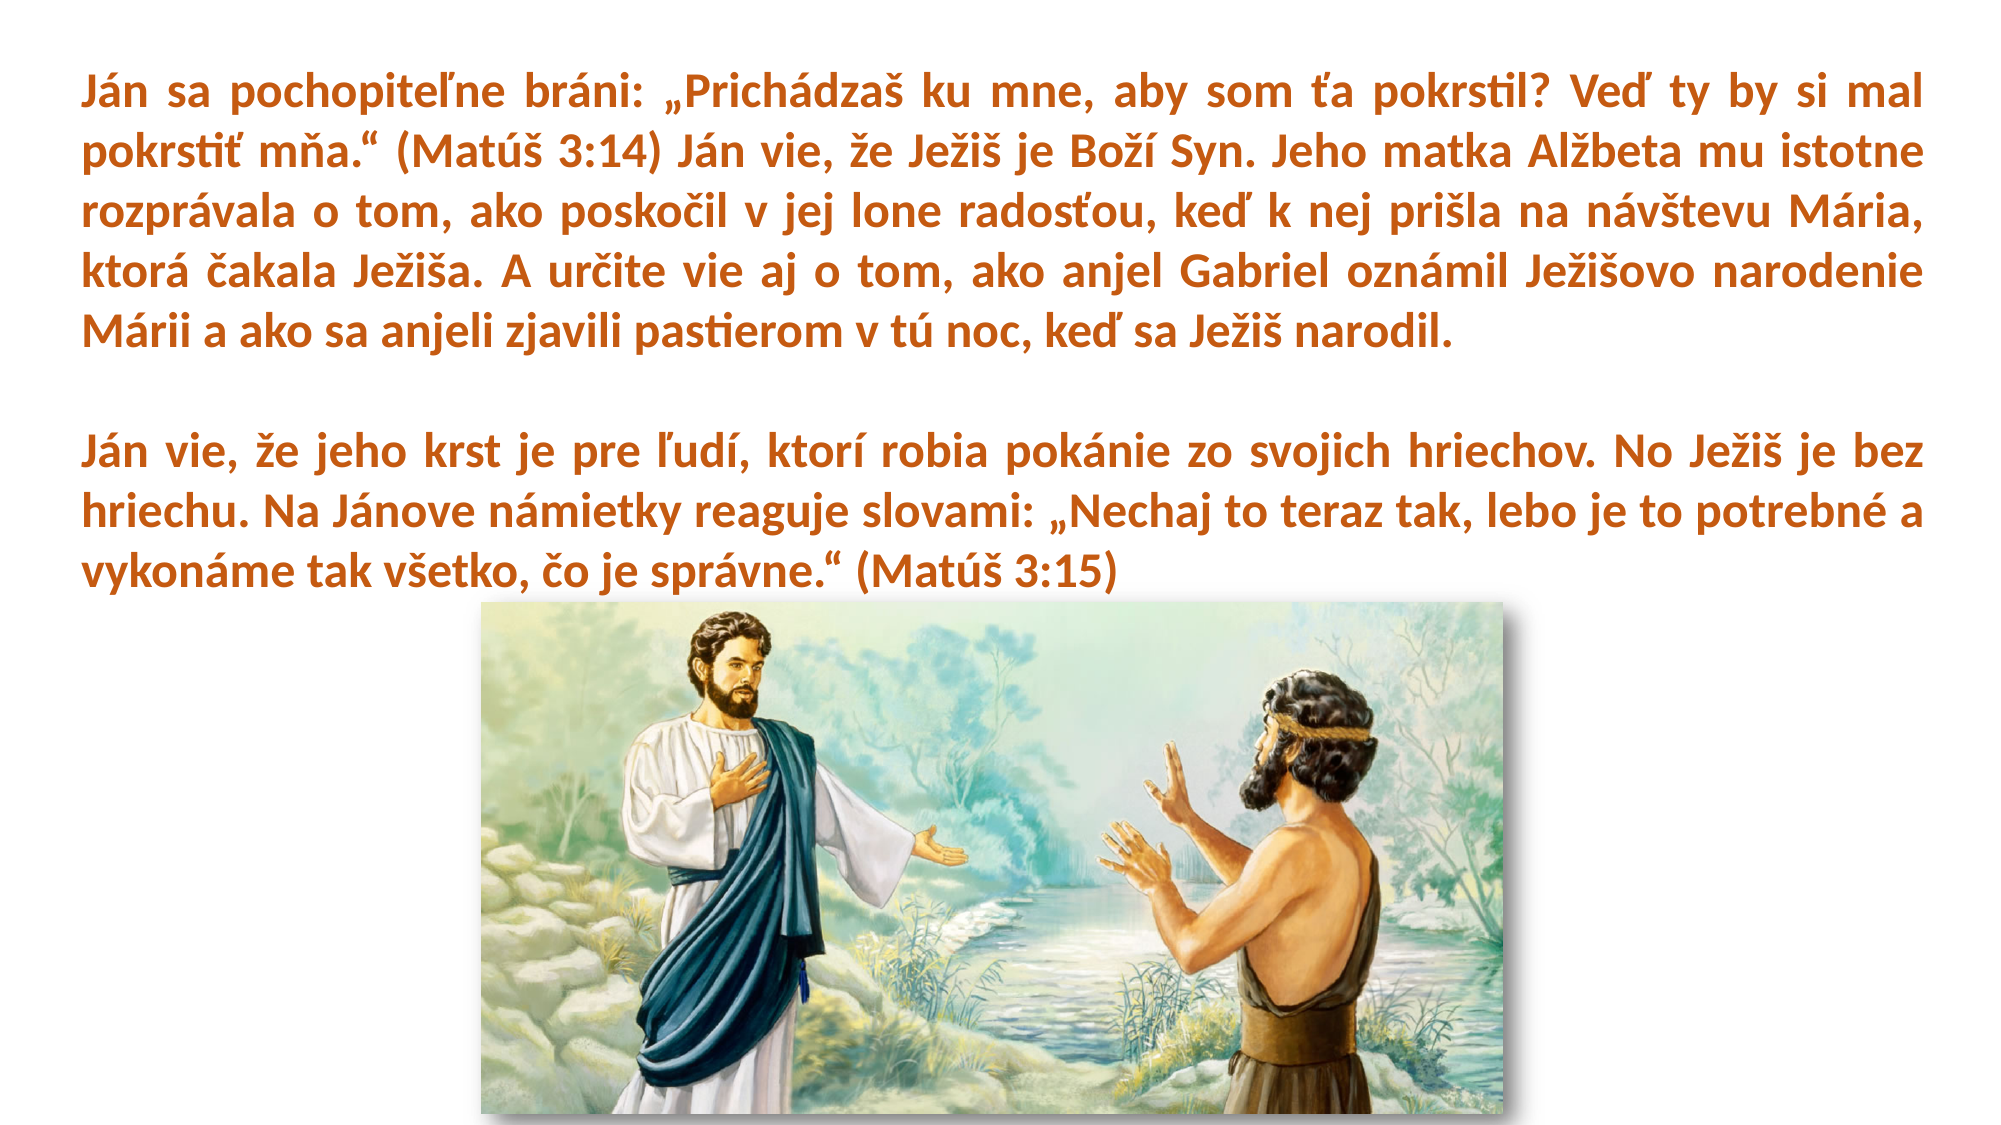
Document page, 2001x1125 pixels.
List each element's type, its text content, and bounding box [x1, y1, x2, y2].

text_box Ján sa pochopiteľne bráni: „Prichádzaš ku mne, aby som ťa pokrstil? Veď ty by si mal pokrstiť mňa.“ (Matúš 3:14) Ján vie, že Ježiš je Boží Syn. Jeho matka Alžbeta mu istotne rozprávala o tom, ako poskočil v jej lone radosťou, keď k nej prišla na návštevu Mária, ktorá čakala Ježiša. A určite vie aj o tom, ako anjel Gabriel oznámil Ježišovo narodenie Márii a ako sa anjeli zjavili pastierom v tú noc, keď sa Ježiš narodil. Ján vie, že jeho krst je pre ľudí, ktorí robia pokánie zo svojich hriechov. No Ježiš je bez hriechu. Na Jánove námietky reaguje slovami: „Nechaj to teraz tak, lebo je to potrebné a vykonáme tak všetko, čo je správne.“ (Matúš 3:15) [66, 49, 1941, 605]
picture [457, 579, 1549, 1125]
